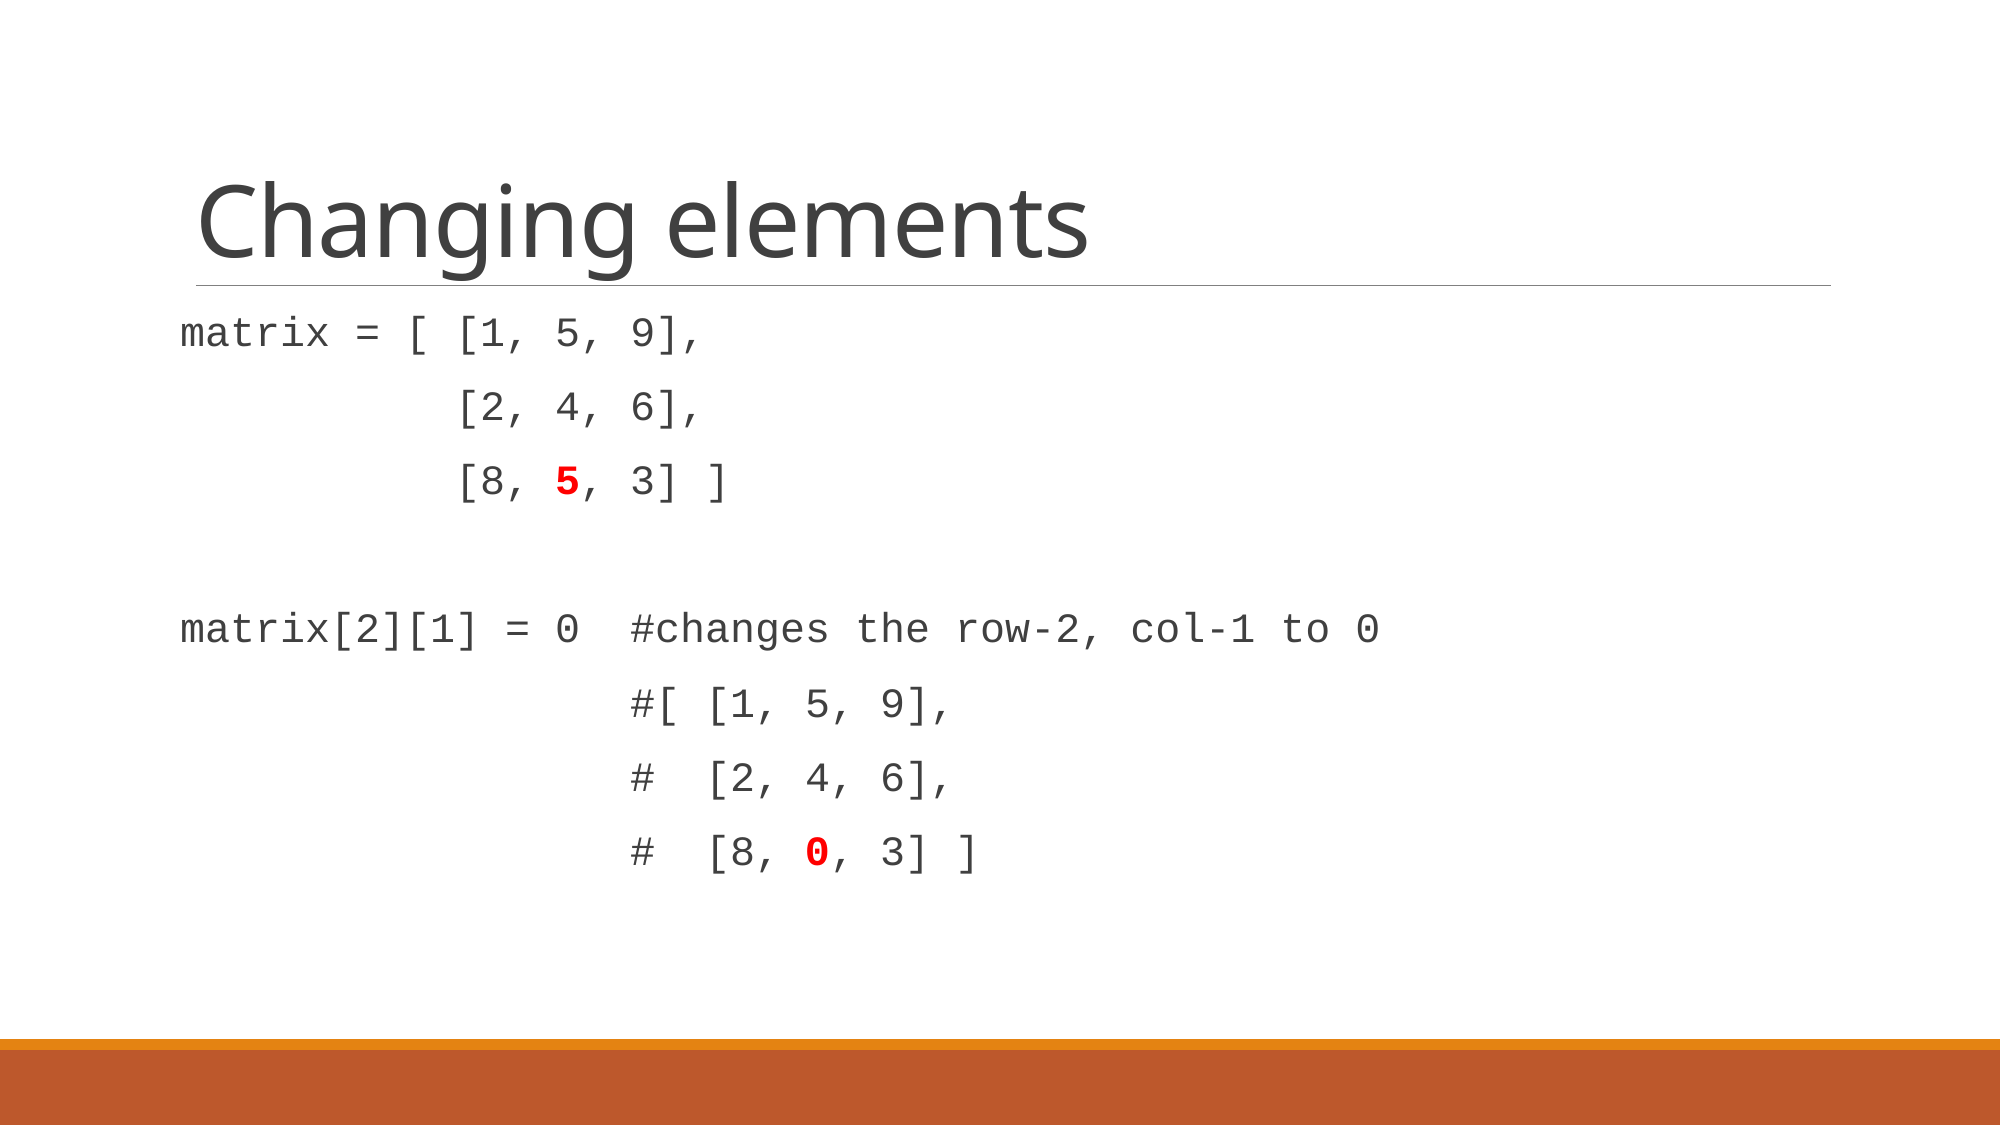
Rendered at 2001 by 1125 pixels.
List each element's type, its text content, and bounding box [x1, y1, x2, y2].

title Changing elements [180, 47, 1830, 285]
list matrix = [ [1, 5, 9], [2, 4, 6], [8, 5, 3] ] matrix[2][1] = 0 #changes the row-2, col-1 to 0 #[ [1, 5, 9], # [2, 4, 6], # [8, 0, 3] ] [180, 302, 1830, 963]
